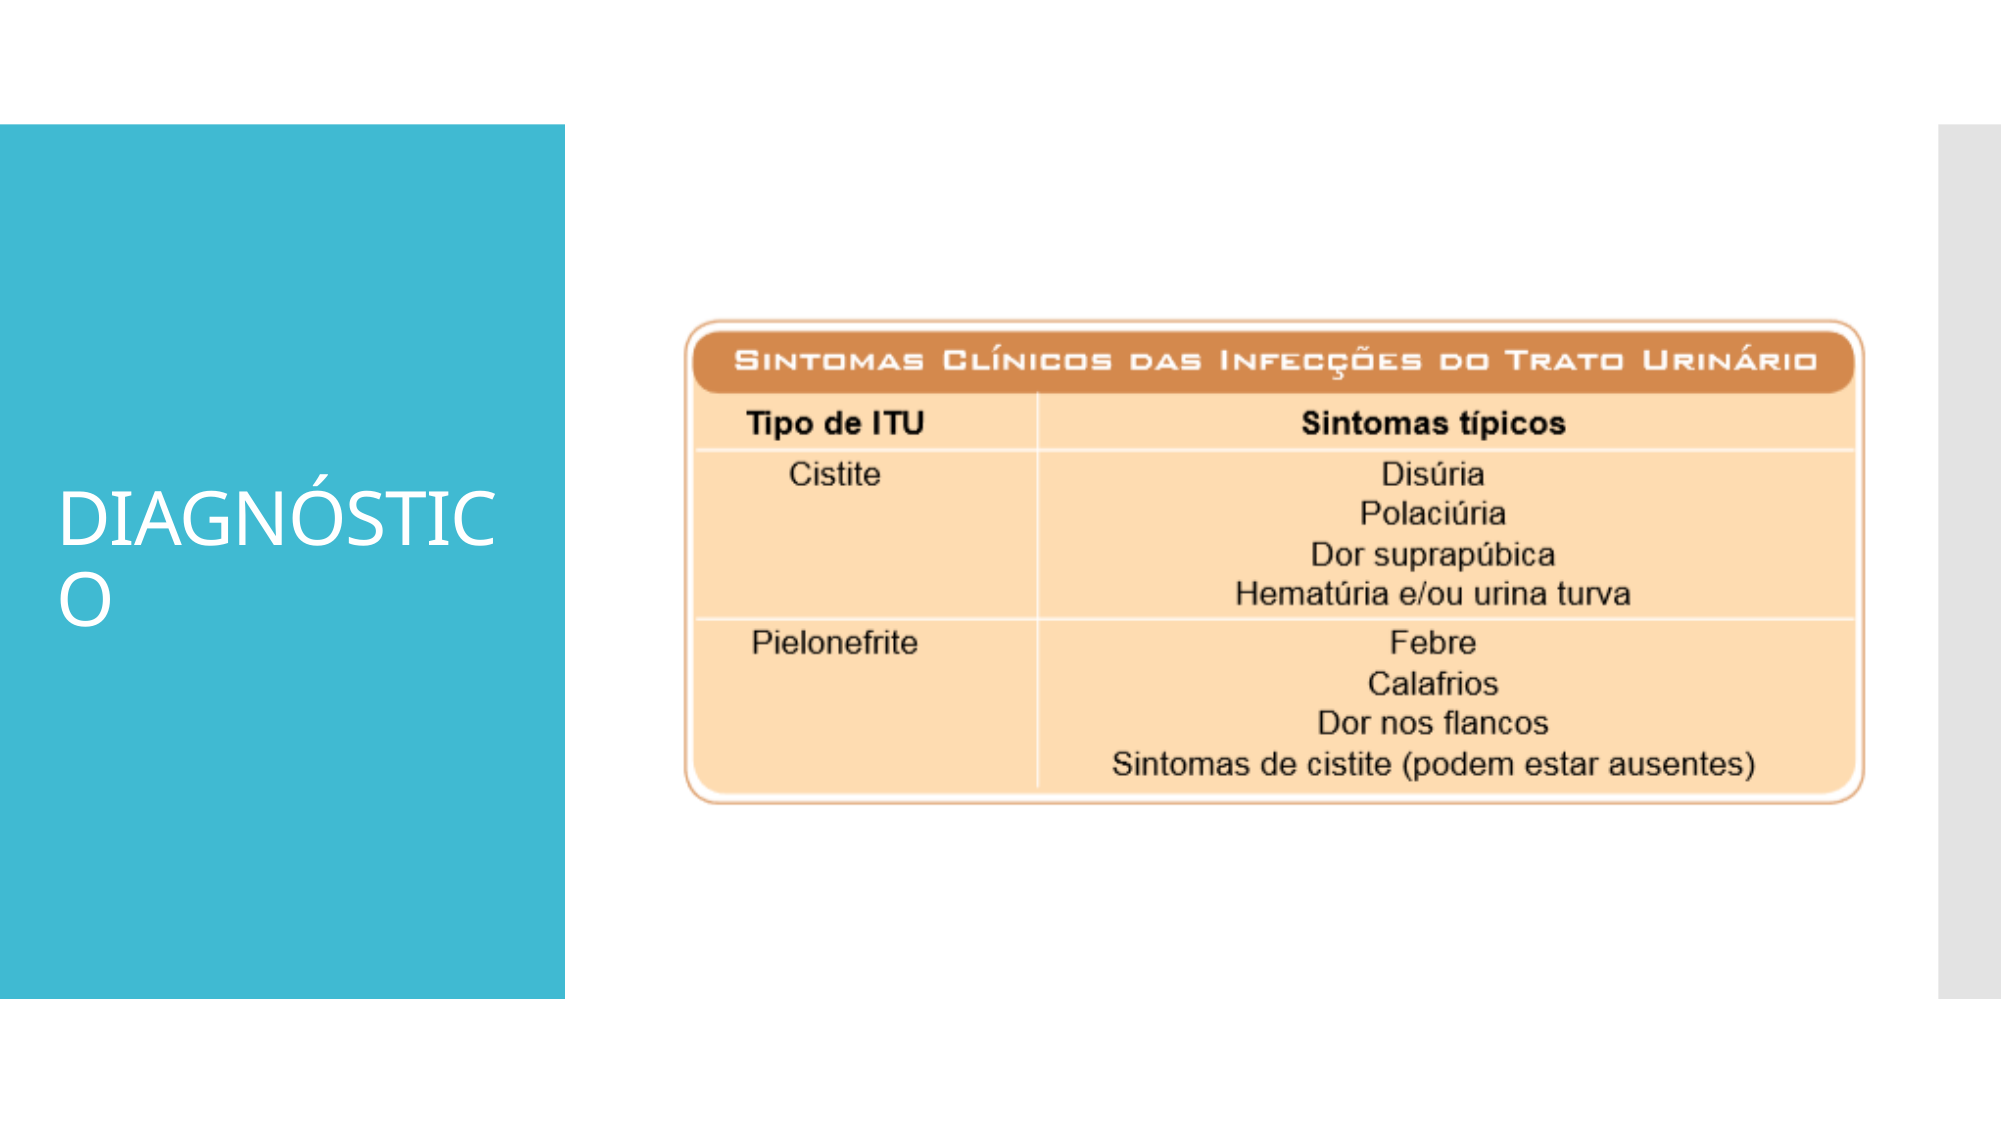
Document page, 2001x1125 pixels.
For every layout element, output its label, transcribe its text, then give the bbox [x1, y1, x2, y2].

title DIAGNÓSTICO [41, 184, 559, 940]
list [661, 304, 1882, 820]
